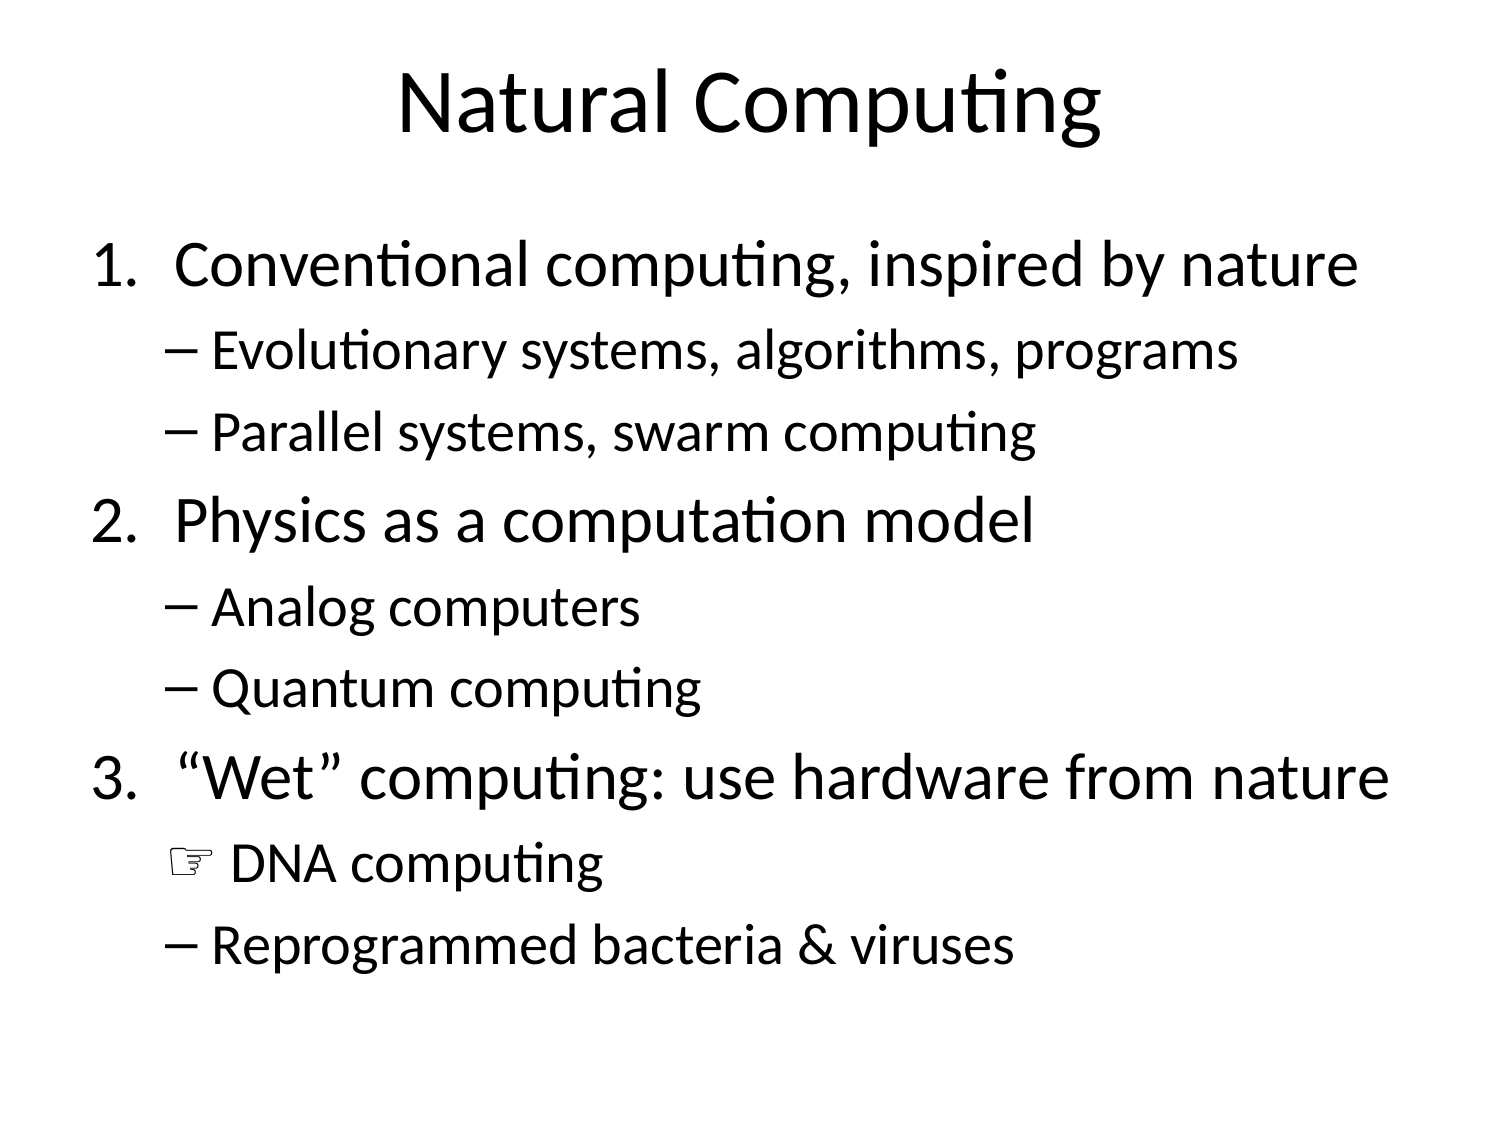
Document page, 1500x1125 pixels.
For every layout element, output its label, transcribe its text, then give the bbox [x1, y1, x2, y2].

list Conventional computing, inspired by nature Evolutionary systems, algorithms, programs Parallel systems, swarm computing Physics as a computation model Analog computers Quantum computing “Wet” computing: use hardware from nature DNA computing Reprogrammed bacteria & viruses [75, 212, 1425, 1068]
title Natural Computing [75, 1, 1425, 190]
